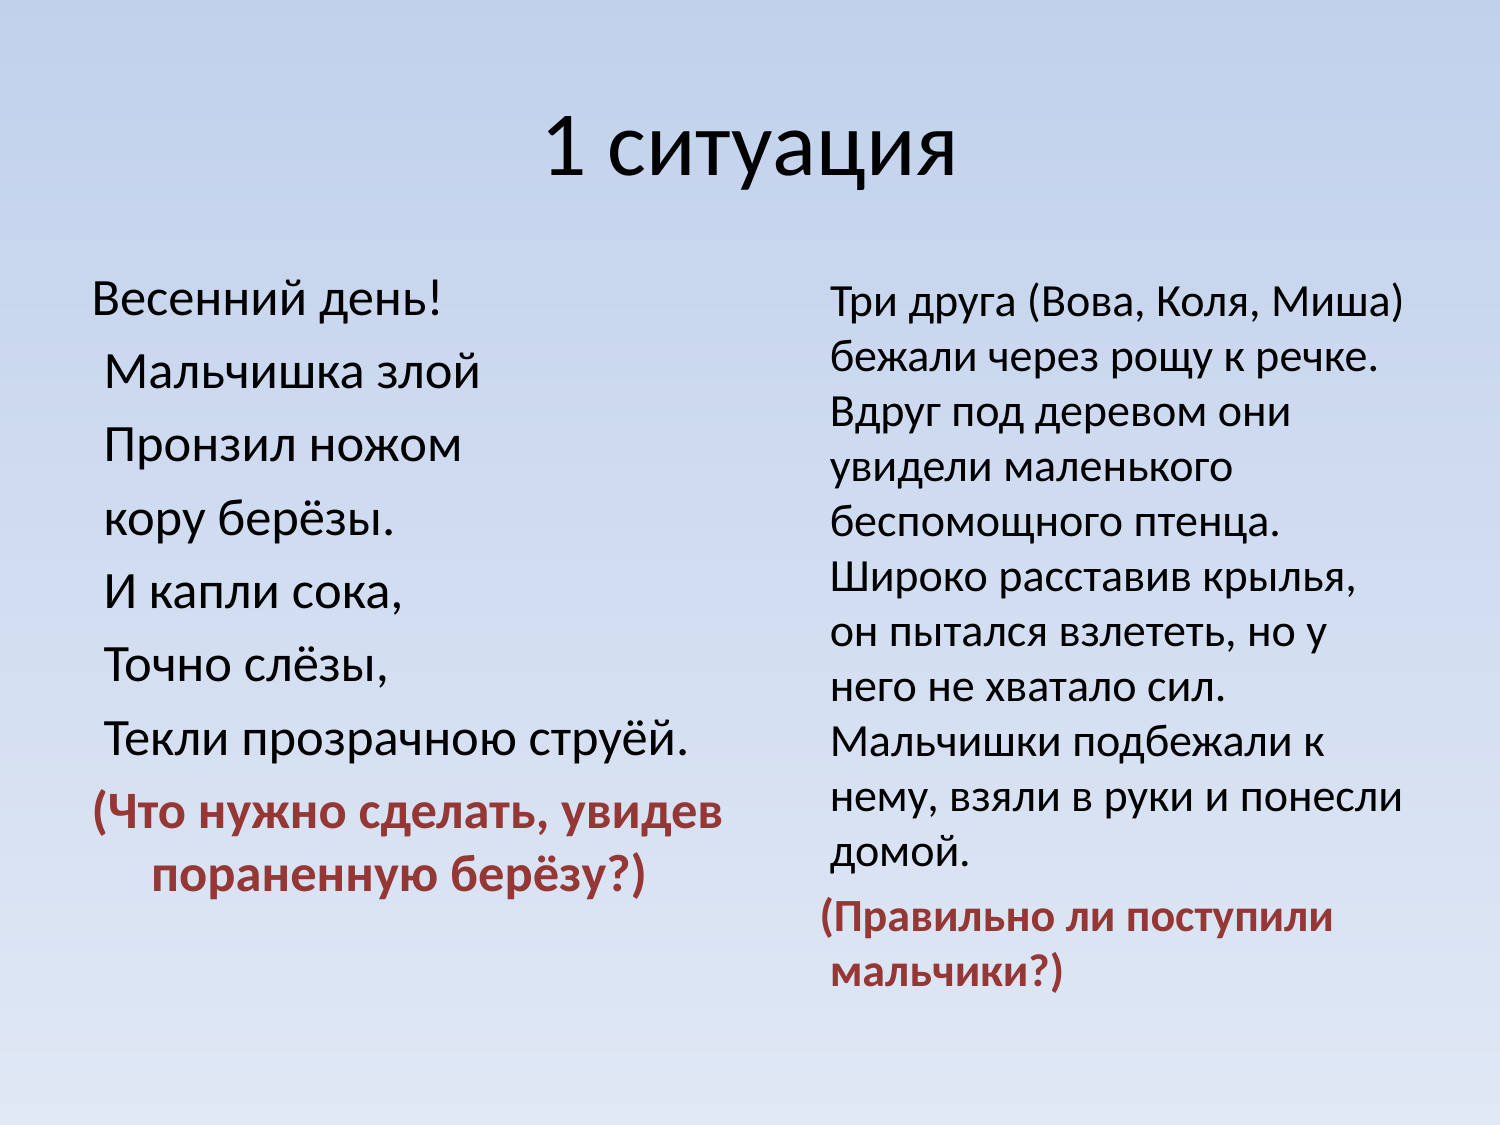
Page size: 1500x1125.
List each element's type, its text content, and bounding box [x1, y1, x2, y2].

list Три друга (Вова, Коля, Миша) бежали через рощу к речке. Вдруг под деревом они увидели маленького беспомощного птенца. Широко расставив крылья, он пытался взлететь, но у него не хватало сил. Мальчишки подбежали к нему, взяли в руки и понесли домой. (Правильно ли поступили мальчики?) [762, 262, 1425, 1005]
list Весенний день! Мальчишка злой Пронзил ножом кору берёзы. И капли сока, Точно слёзы, Текли прозрачною струёй. (Что нужно сделать, увидев пораненную берёзу?) [76, 255, 740, 998]
title 1 ситуация [75, 45, 1425, 233]
